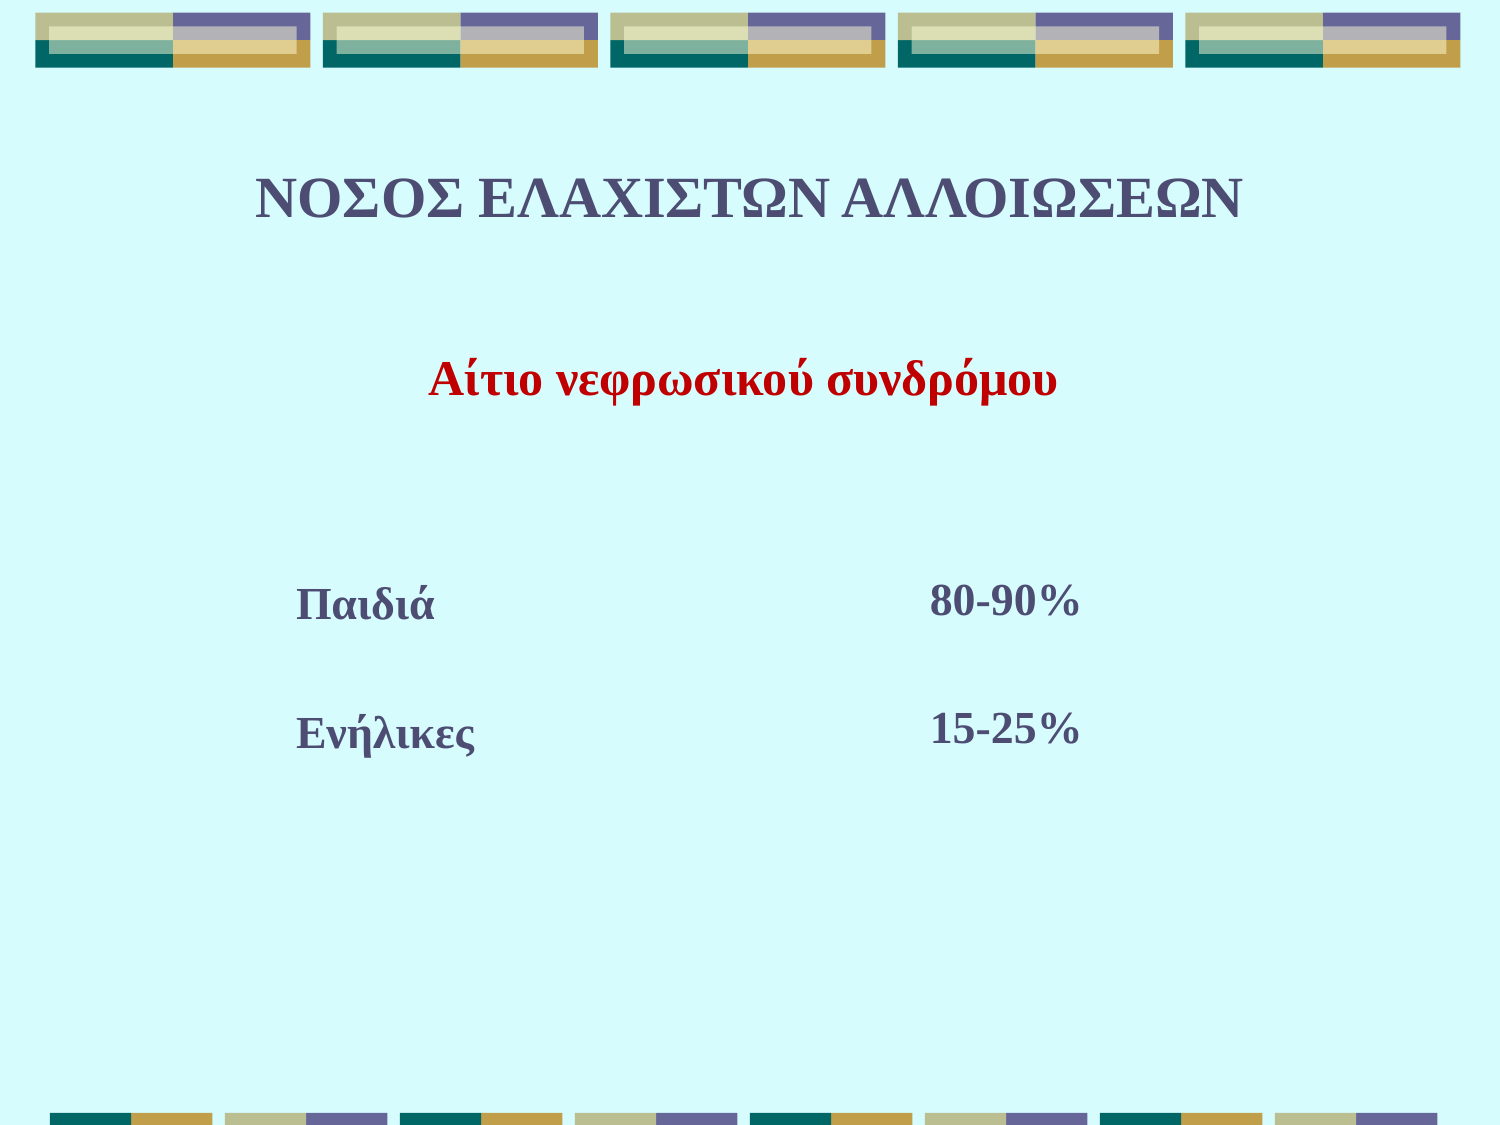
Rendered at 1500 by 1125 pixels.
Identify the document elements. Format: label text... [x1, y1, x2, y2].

text_box 80-90% 15-25% [769, 657, 1325, 1000]
title ΝΟΣΟΣ ΕΛΑΧΙΣΤΩΝ ΑΛΛΟΙΩΣΕΩΝ [112, 99, 1388, 288]
text_box Αίτιο νεφρωσικού συνδρόμου [112, 337, 1375, 525]
text_box Παιδιά Ενήλικες [131, 562, 769, 1000]
text_box [738, 318, 1376, 657]
